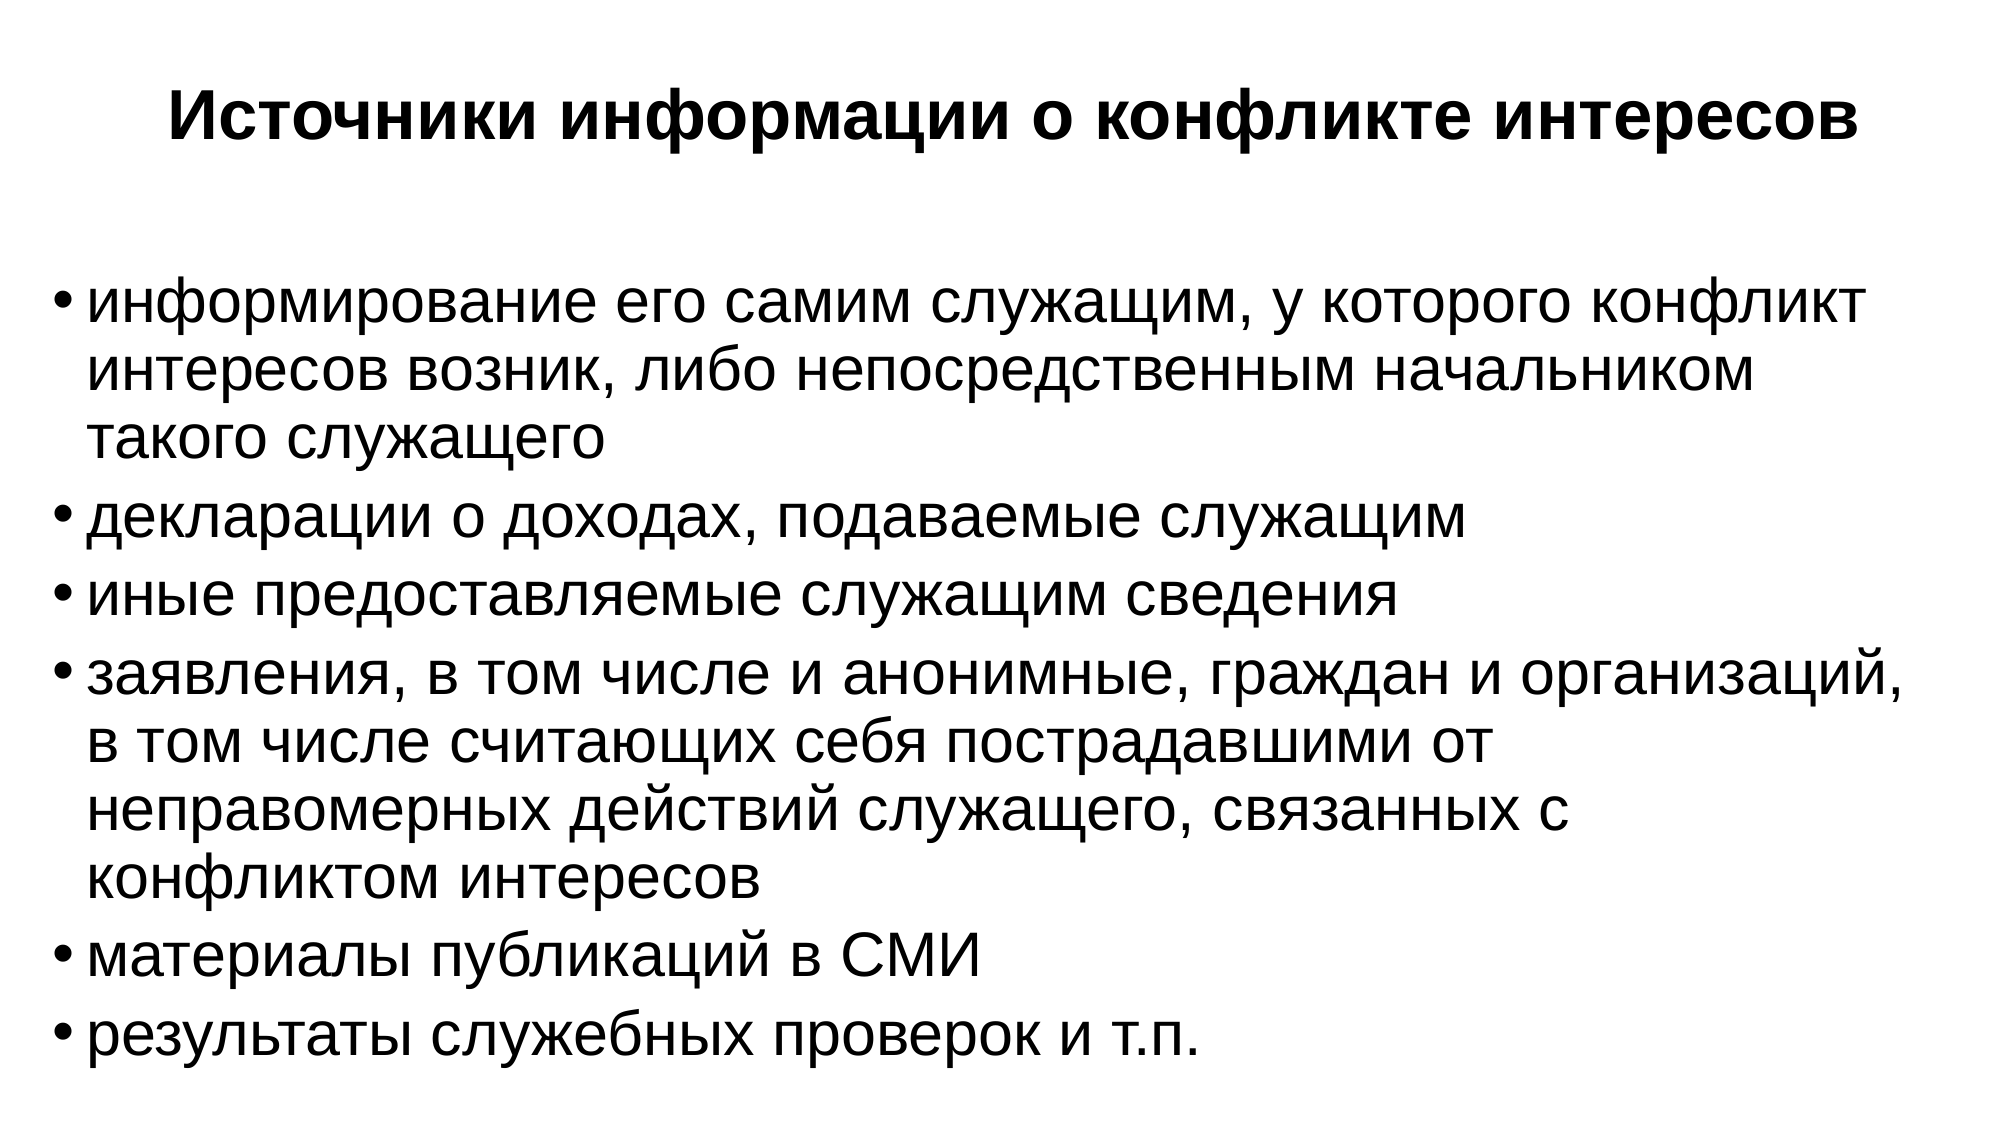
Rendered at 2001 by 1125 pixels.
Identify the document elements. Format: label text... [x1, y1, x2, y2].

list информирование его самим служащим, у которого конфликт интересов возник, либо непосредственным начальником такого служащего декларации о доходах, подаваемые служащим иные предоставляемые служащим сведения заявления, в том числе и анонимные, граждан и организаций, в том числе считающих себя пострадавшими от неправомерных действий служащего, связанных с конфликтом интересов материалы публикаций в СМИ результаты служебных проверок и т.п. [37, 261, 1945, 1080]
title Источники информации о конфликте интересов [85, 42, 1945, 191]
